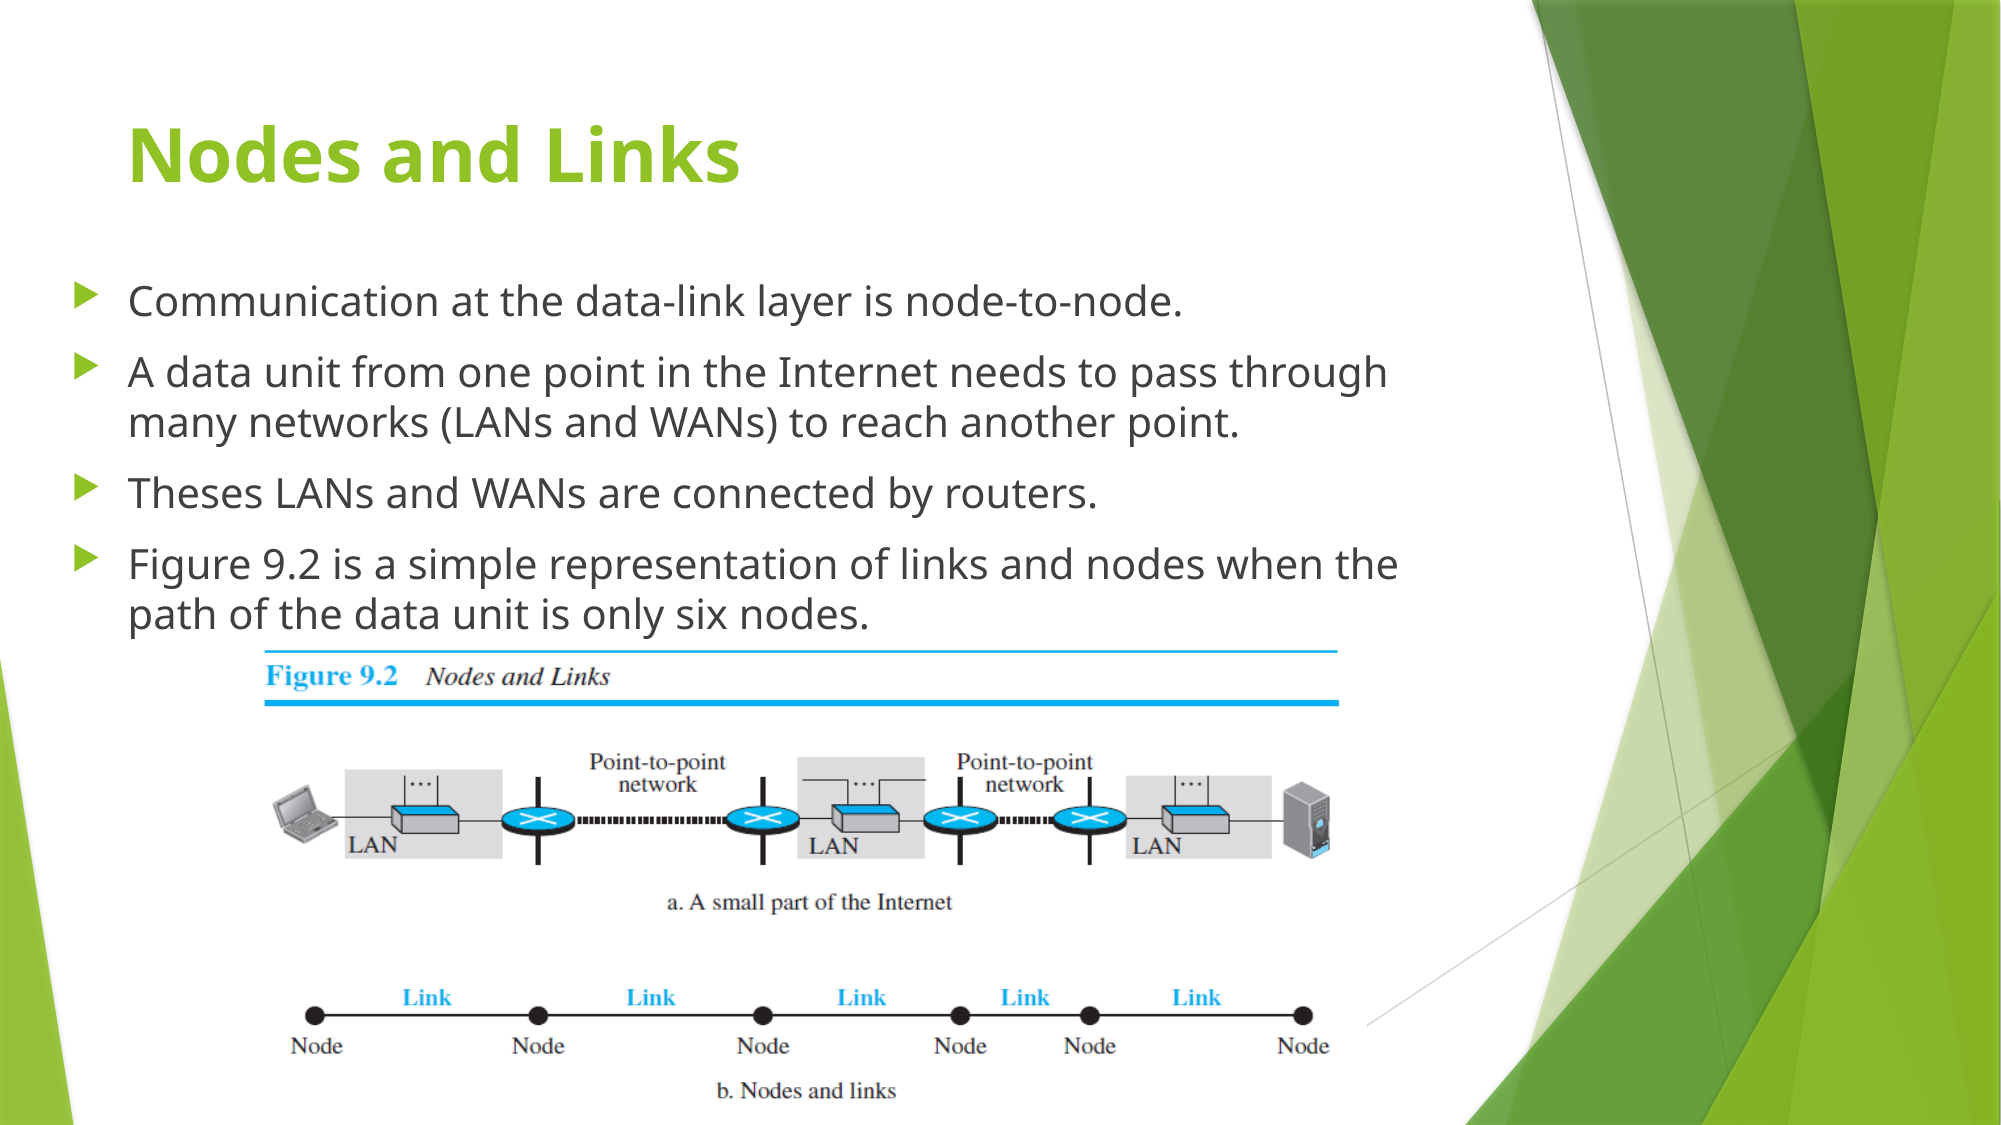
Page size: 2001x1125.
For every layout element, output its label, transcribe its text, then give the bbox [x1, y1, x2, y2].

title Nodes and Links [111, 99, 1522, 317]
list Communication at the data-link layer is node-to-node. A data unit from one point in the Internet needs to pass through many networks (LANs and WANs) to reach another point. Theses LANs and WANs are connected by routers. Figure 9.2 is a simple representation of links and nodes when the path of the data unit is only six nodes. [56, 267, 1467, 904]
picture [252, 642, 1368, 1125]
